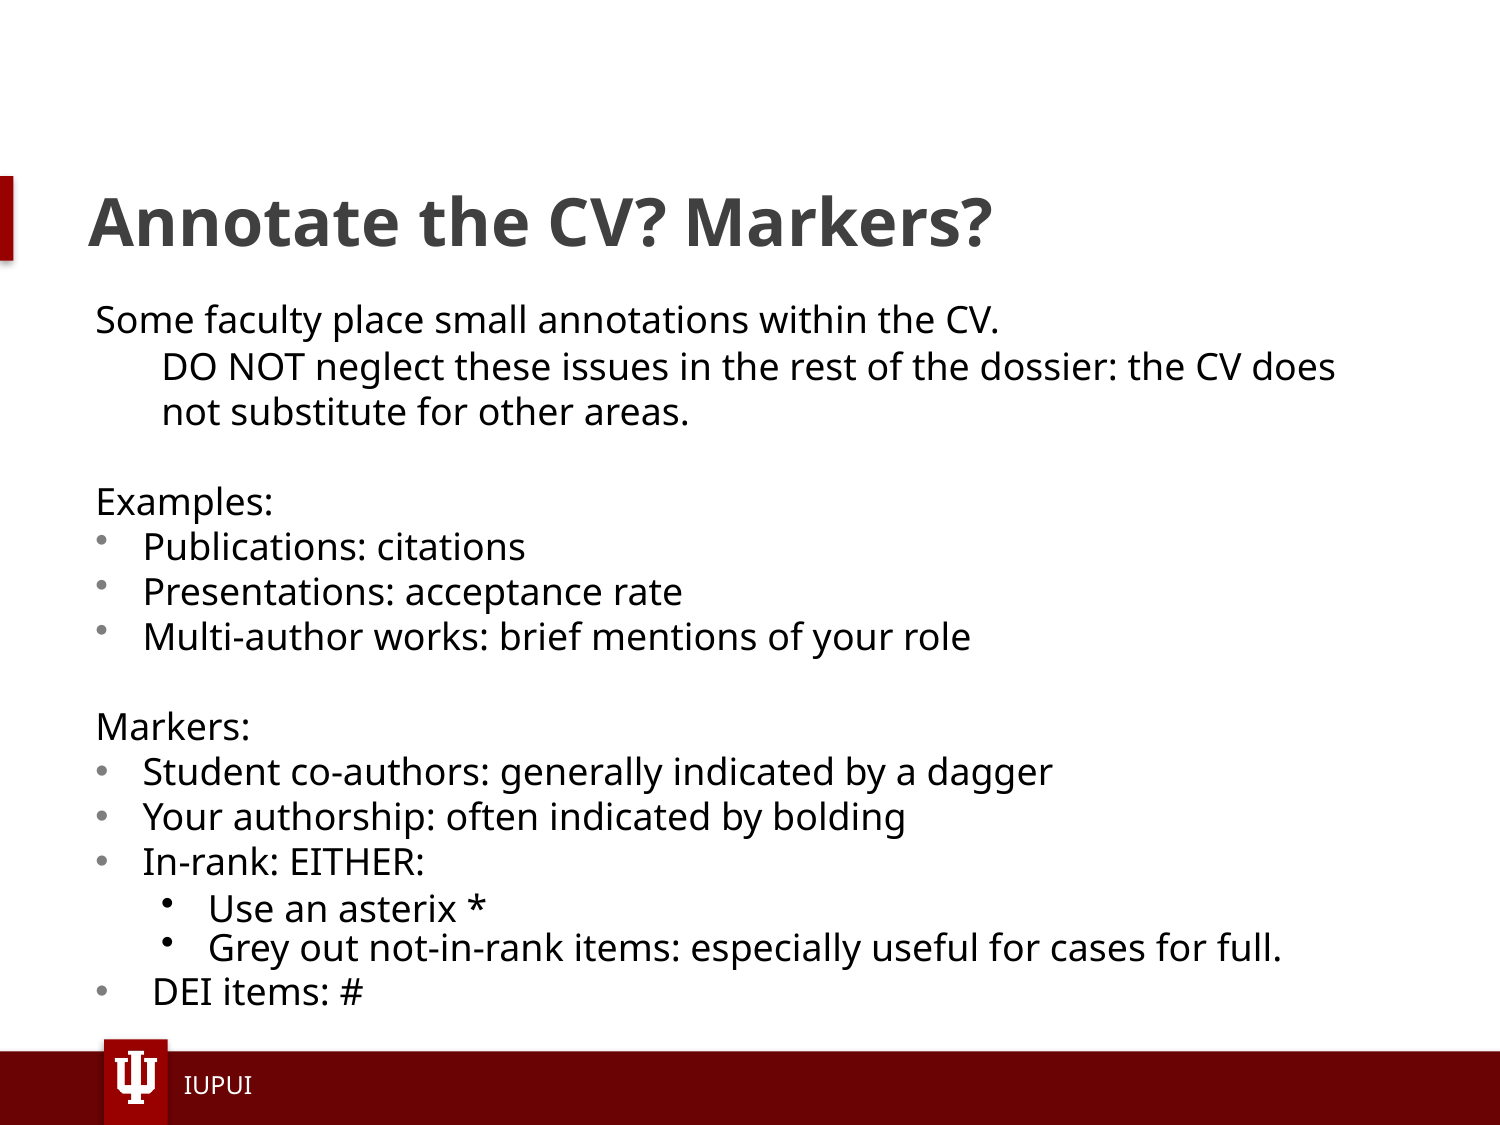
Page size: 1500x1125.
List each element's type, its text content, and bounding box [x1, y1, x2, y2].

title Annotate the CV? Markers? [86, 123, 1400, 314]
text_box Some faculty place small annotations within the CV. DO NOT neglect these issues in the rest of the dossier: the CV does not substitute for other areas. Examples: Publications: citations Presentations: acceptance rate Multi-author works: brief mentions of your role Markers: Student co-authors: generally indicated by a dagger Your authorship: often indicated by bolding In-rank: EITHER: Use an asterix * Grey out not-in-rank items: especially useful for cases for full. DEI items: # [93, 293, 1407, 1014]
